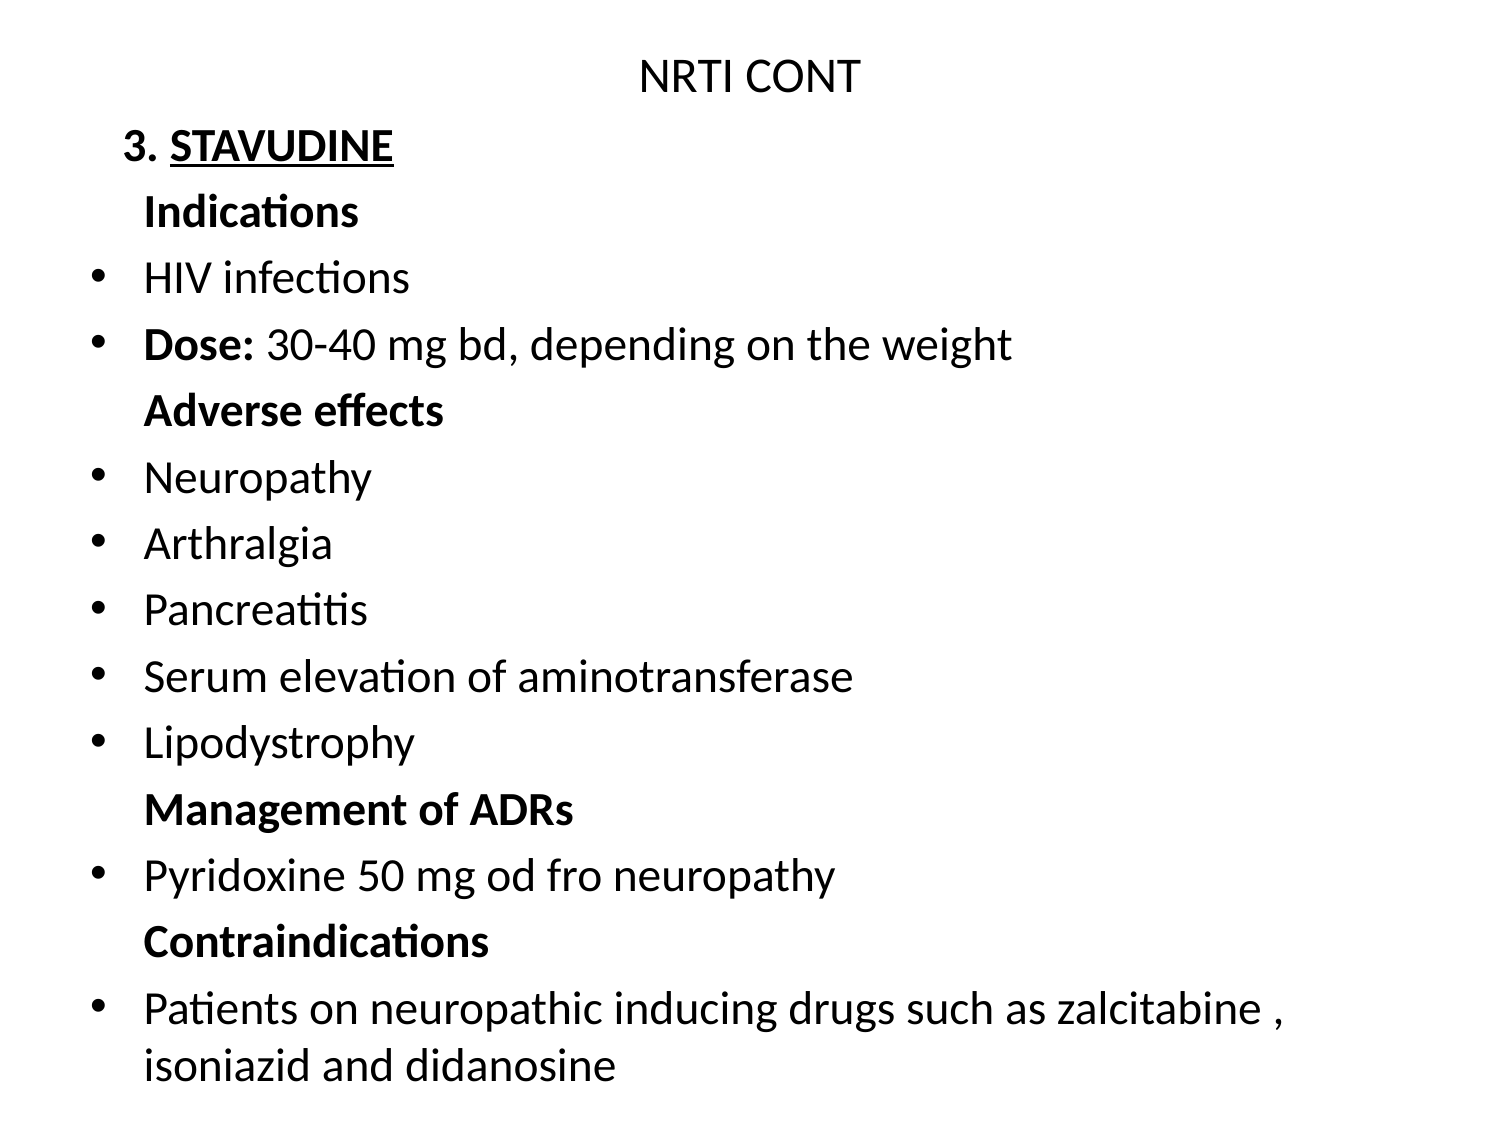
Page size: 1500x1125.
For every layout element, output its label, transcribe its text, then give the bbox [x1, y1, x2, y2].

list 3. STAVUDINE Indications HIV infections Dose: 30-40 mg bd, depending on the weight Adverse effects Neuropathy Arthralgia Pancreatitis Serum elevation of aminotransferase Lipodystrophy Management of ADRs Pyridoxine 50 mg od fro neuropathy Contraindications Patients on neuropathic inducing drugs such as zalcitabine , isoniazid and didanosine [75, 106, 1425, 1100]
title NRTI CONT [75, 45, 1425, 100]
